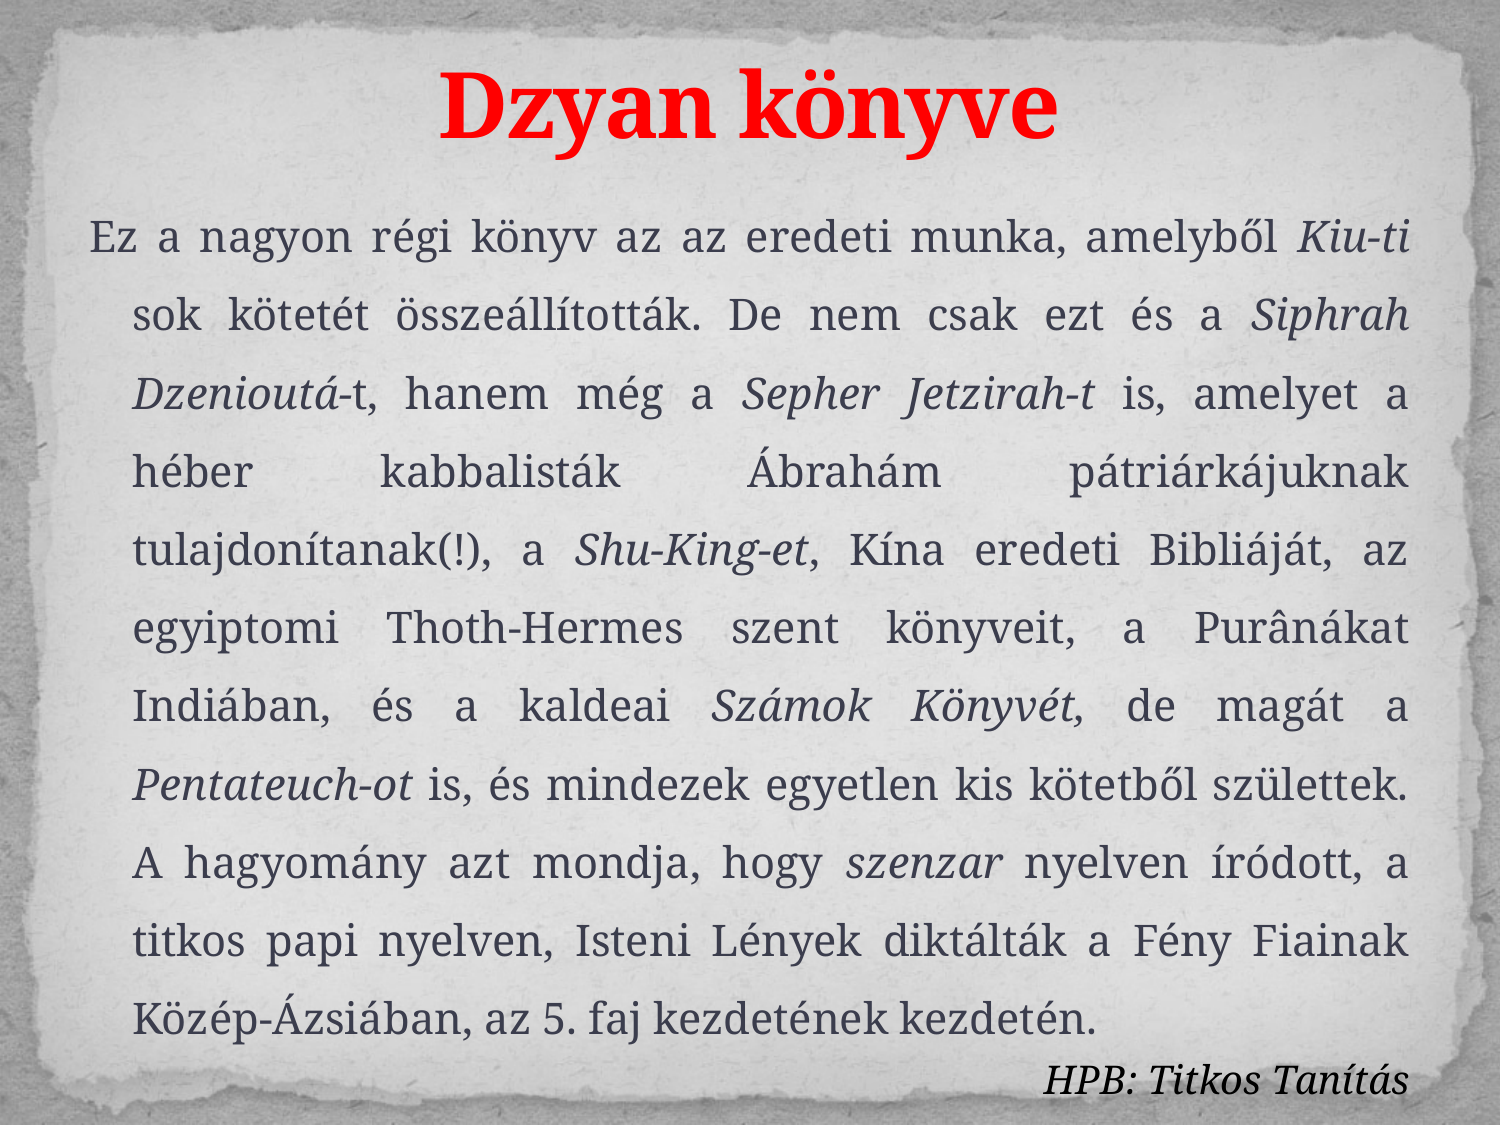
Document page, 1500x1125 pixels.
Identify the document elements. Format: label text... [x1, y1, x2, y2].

list Ez a nagyon régi könyv az az eredeti munka, amelyből Kiu-ti sok kötetét összeállították. De nem csak ezt és a Siphrah Dzenioutá-t, hanem még a Sepher Jetzirah-t is, amelyet a héber kabbalisták Ábrahám pátriárkájuknak tulajdonítanak(!), a Shu-King-et, Kína eredeti Bibliáját, az egyiptomi Thoth-Hermes szent könyveit, a Purânákat Indiában, és a kaldeai Számok Könyvét, de magát a Pentateuch-ot is, és mindezek egyetlen kis kötetből születtek. A hagyomány azt mondja, hogy szenzar nyelven íródott, a titkos papi nyelven, Isteni Lények diktálták a Fény Fiainak Közép-Ázsiában, az 5. faj kezdetének kezdetén. HPB: Titkos Tanítás [75, 175, 1425, 1125]
title Dzyan könyve [74, 24, 1425, 165]
